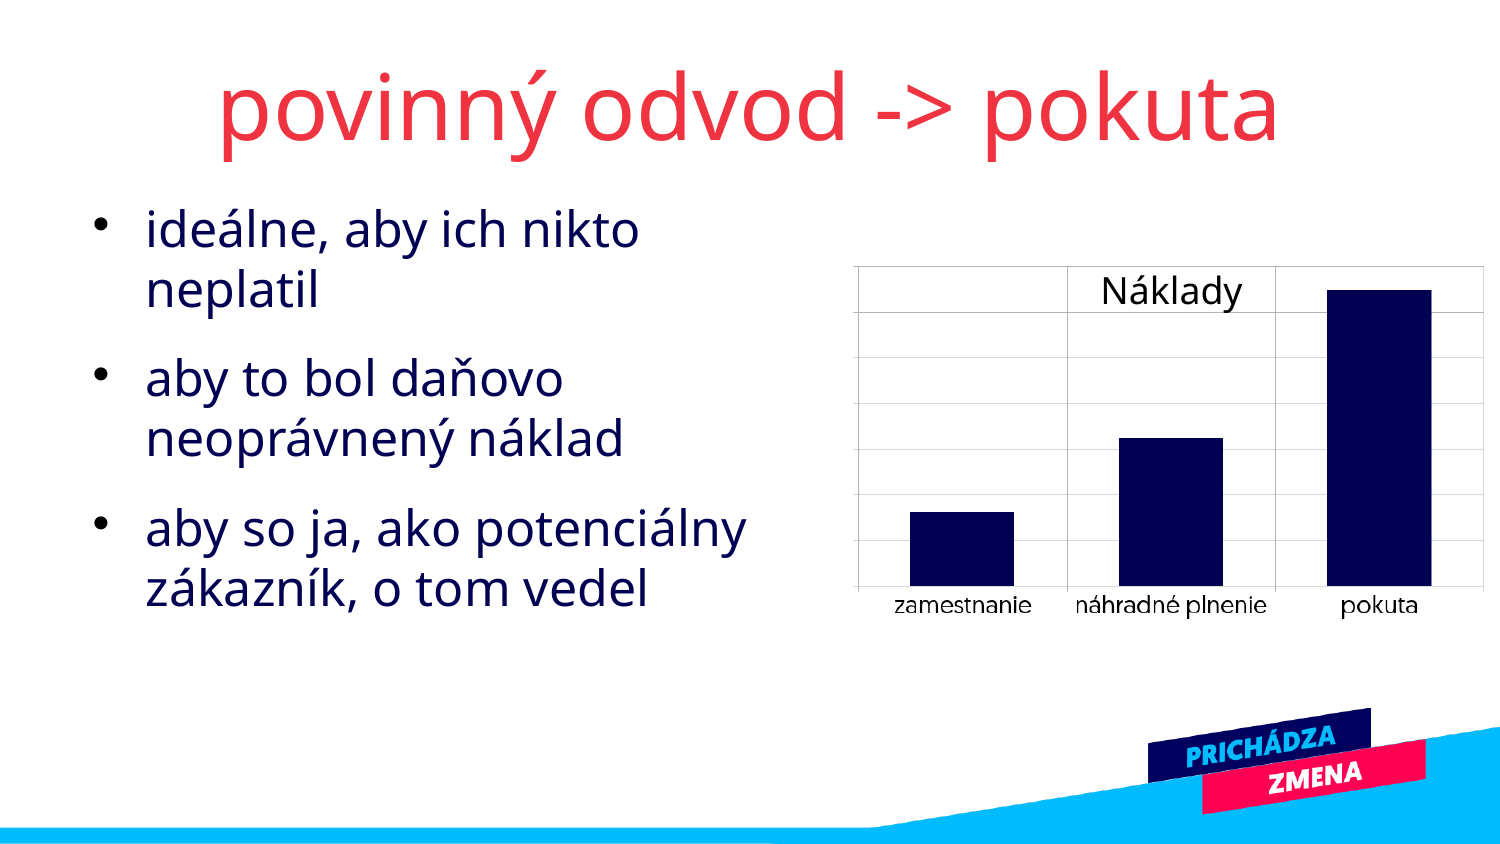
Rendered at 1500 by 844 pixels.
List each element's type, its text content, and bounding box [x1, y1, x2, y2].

text_box ideálne, aby ich nikto neplatil aby to bol daňovo neoprávnený náklad aby so ja, ako potenciálny zákazník, o tom vedel [74, 197, 768, 815]
text_box povinný odvod -> pokuta [75, 33, 1425, 175]
picture [844, 259, 1497, 627]
picture [769, 708, 1500, 827]
